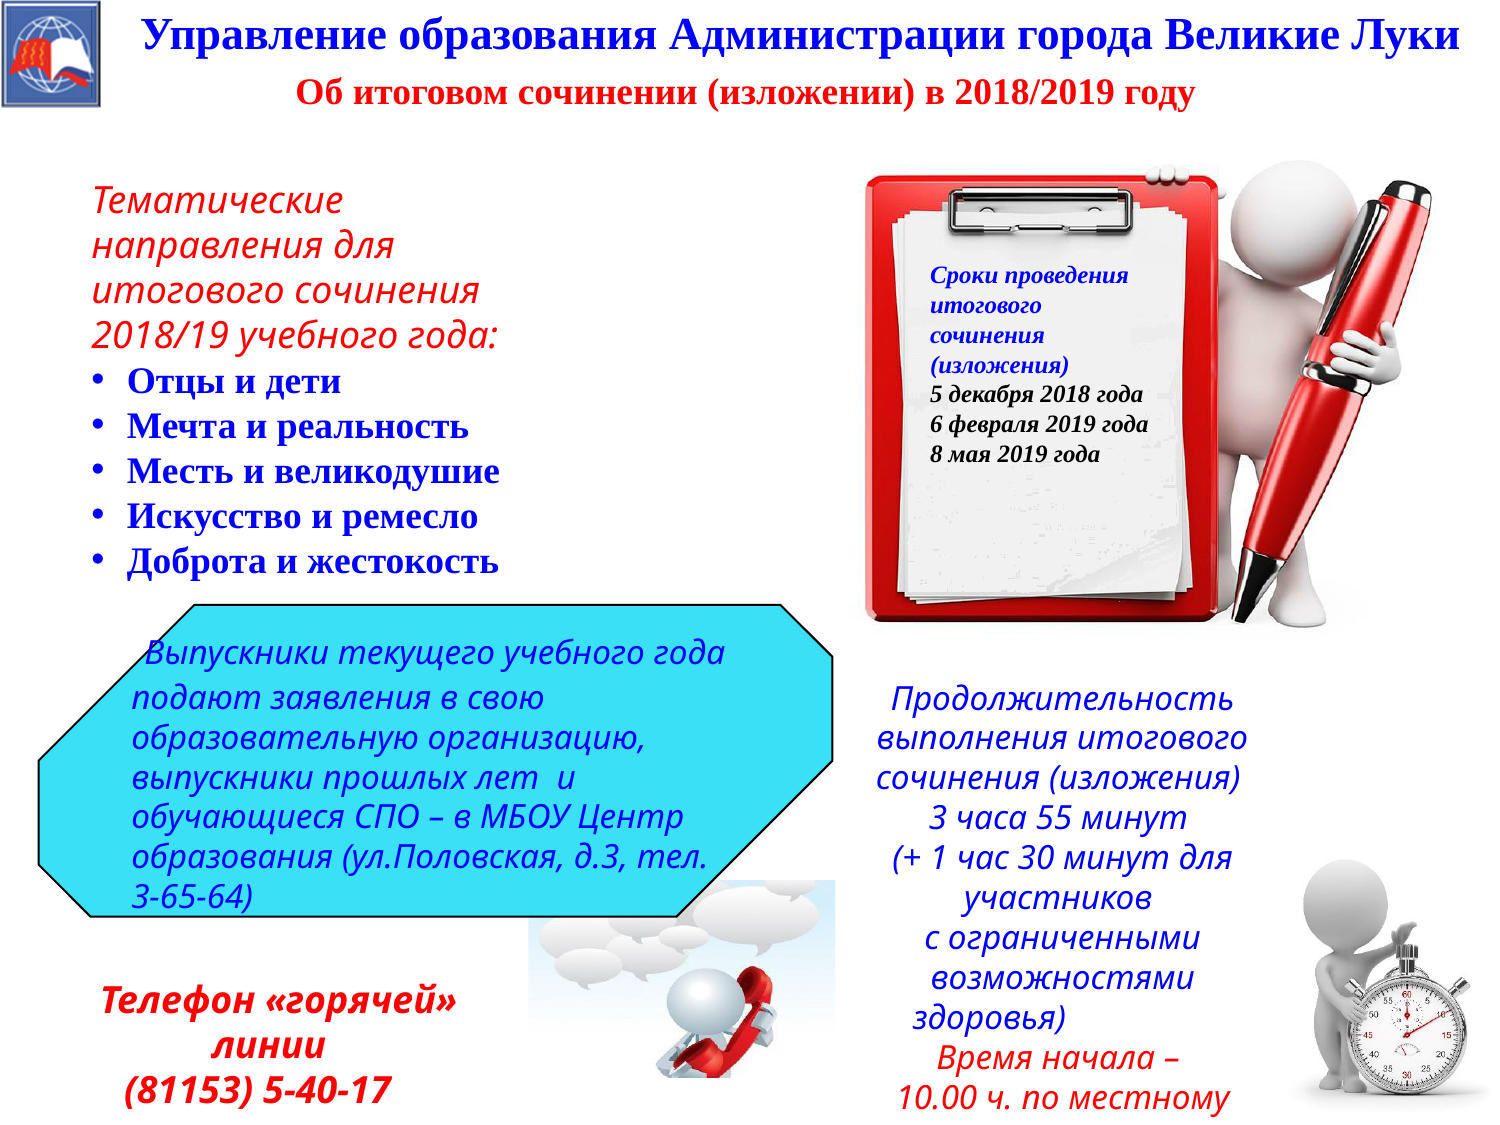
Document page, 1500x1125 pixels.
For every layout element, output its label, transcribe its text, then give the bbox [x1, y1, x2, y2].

picture [1269, 837, 1500, 1125]
picture [0, 0, 101, 108]
text_box Выпускники текущего учебного года подают заявления в свою образовательную организацию, выпускники прошлых лет и обучающиеся СПО – в МБОУ Центр образования (ул.Половская, д.3, тел. 3-65-64) [37, 603, 834, 918]
text_box Тематические направления для итогового сочинения 2018/19 учебного года: Отцы и дети Мечта и реальность Месть и великодушие Искусство и ремесло Доброта и жестокость [76, 168, 539, 589]
text_box Управление образования Администрации города Великие Луки [101, 0, 1500, 67]
text_box Телефон «горячей» линии (81153) 5-40-17 [25, 928, 524, 1125]
picture [528, 880, 836, 1078]
text_box Об итоговом сочинении (изложении) в 2018/2019 году [280, 59, 1403, 120]
text_box Продолжительность выполнения итогового сочинения (изложения) 3 часа 55 минут (+ 1 час 30 минут для участников с ограниченными возможностями здоровья) Время начала – 10.00 ч. по местному времени [837, 669, 1289, 1125]
picture [833, 137, 1455, 653]
